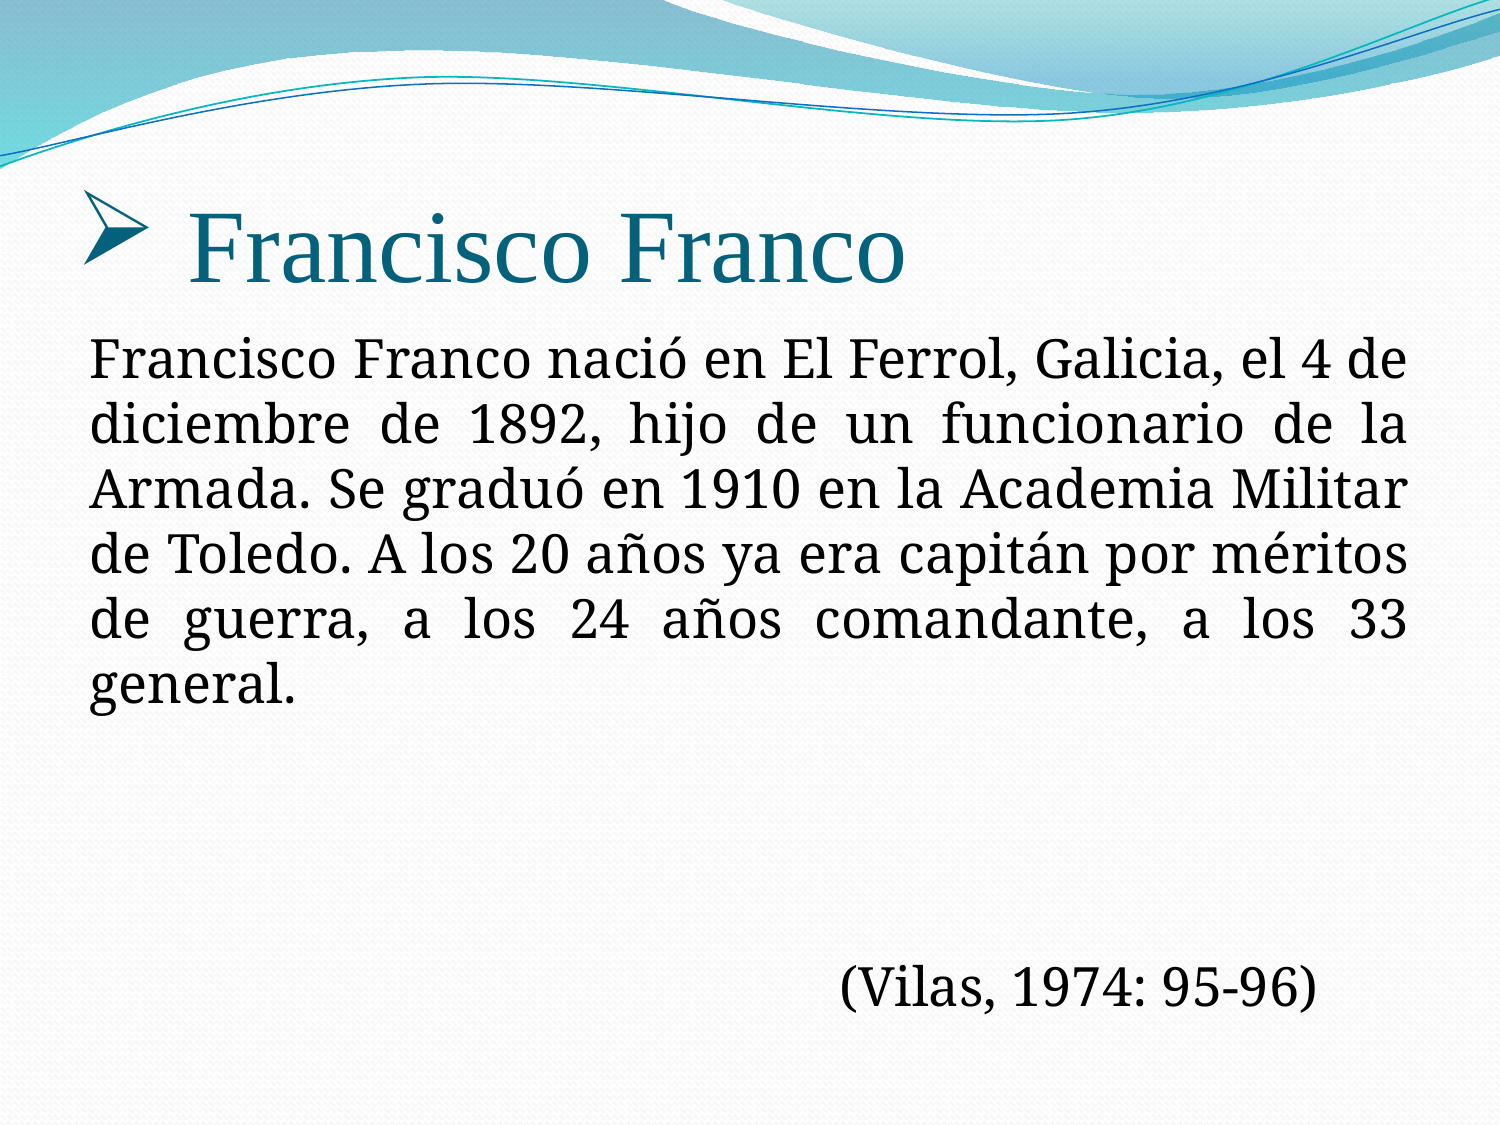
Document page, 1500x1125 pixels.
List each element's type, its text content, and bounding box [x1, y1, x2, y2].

list Francisco Franco nació en El Ferrol, Galicia, el 4 de diciembre de 1892, hijo de un funcionario de la Armada. Se graduó en 1910 en la Academia Militar de Toledo. A los 20 años ya era capitán por méritos de guerra, a los 24 años comandante, a los 33 general. (Vilas, 1974: 95-96) [75, 317, 1425, 1038]
title Francisco Franco [75, 115, 1425, 303]
